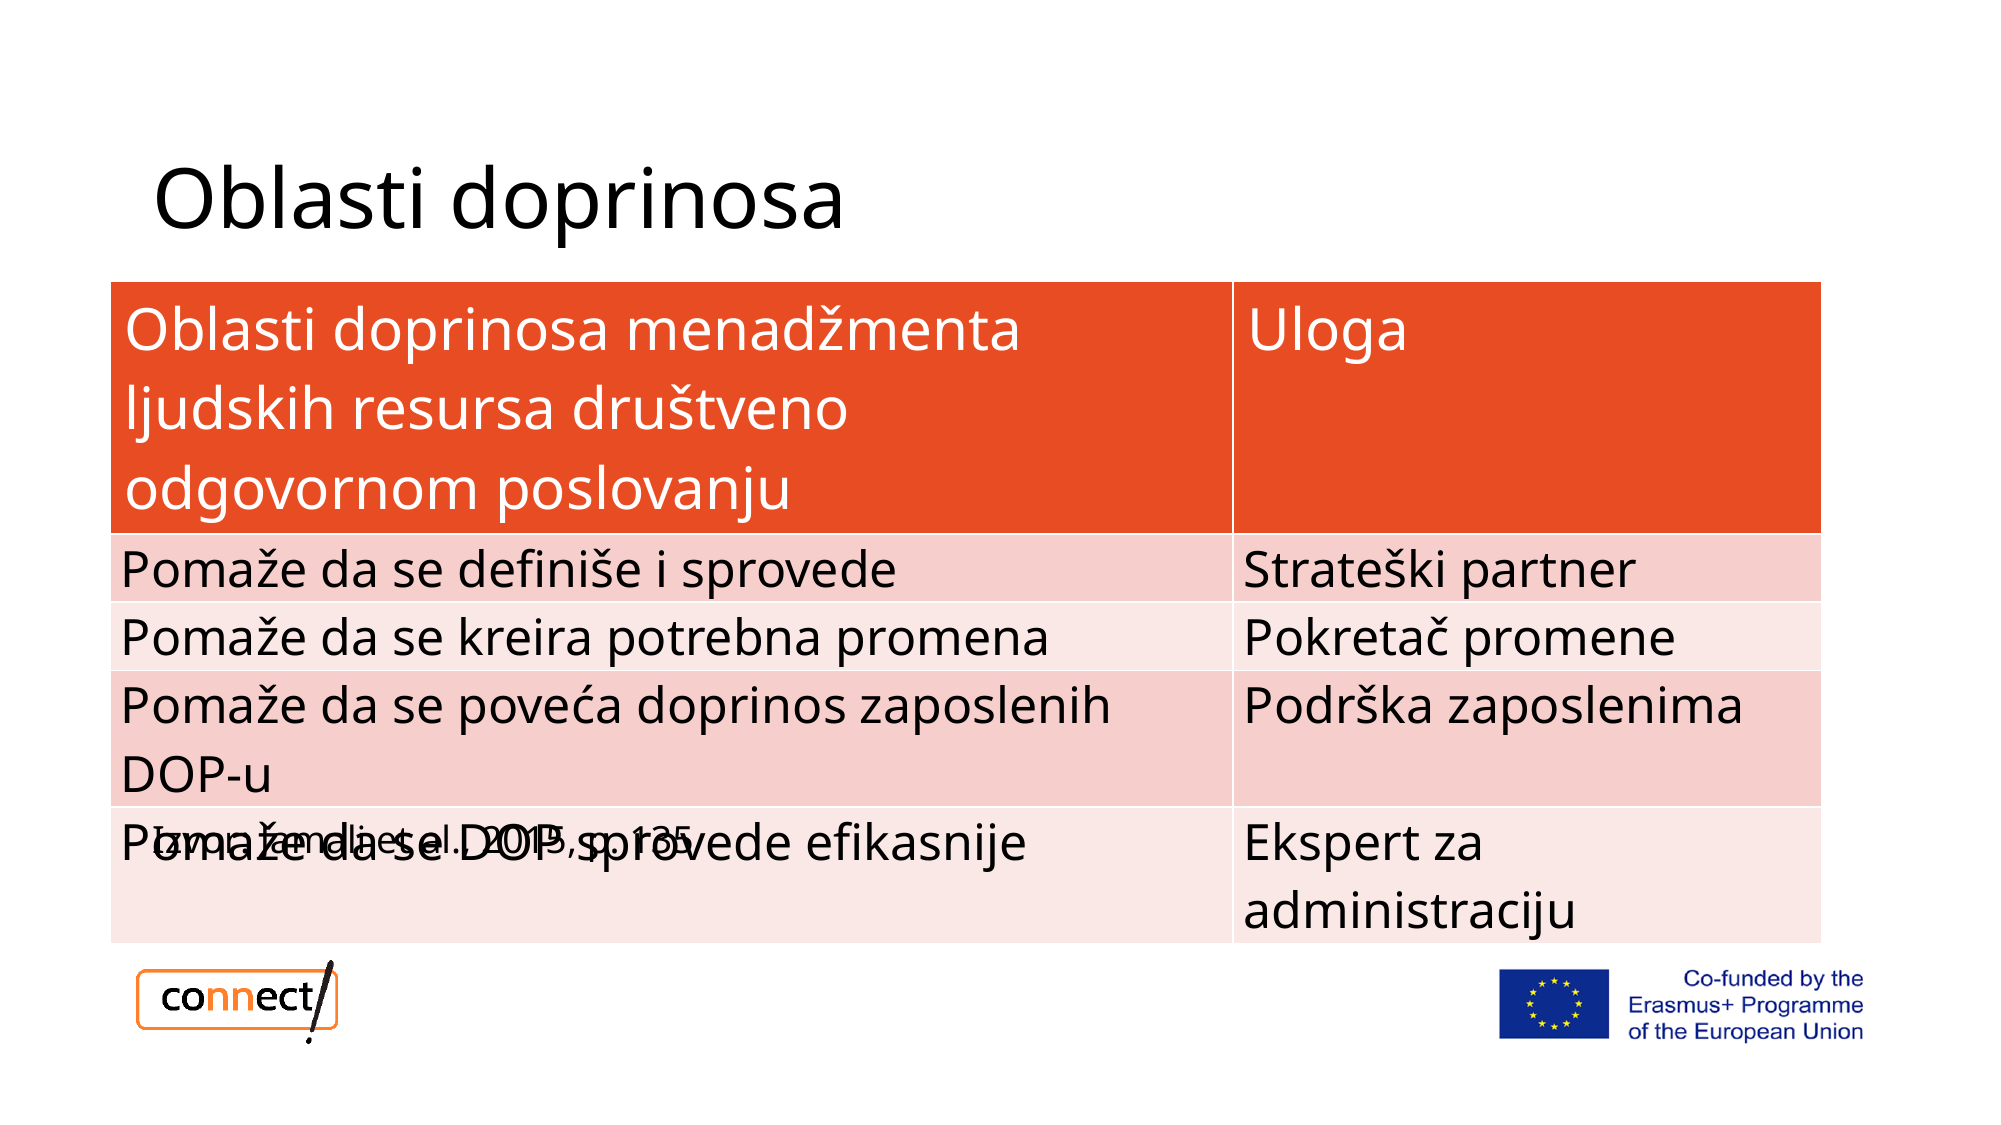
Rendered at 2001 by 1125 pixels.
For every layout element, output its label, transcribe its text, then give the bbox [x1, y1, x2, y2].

table_cell Podrška zaposlenima [1234, 671, 1821, 806]
table_cell Pomaže da se poveća doprinos zaposlenih DOP-u [111, 671, 1232, 806]
table_cell Ekspert za administraciju [1234, 808, 1821, 943]
table_cell Strateški partner [1234, 535, 1821, 601]
title Oblasti doprinosa [137, 125, 1863, 254]
table_cell Pomaže da se definiše i sprovede [111, 535, 1232, 601]
table_cell Pokretač promene [1234, 603, 1821, 670]
table_header Oblasti doprinosa menadžmenta ljudskih resursa društveno odgovornom poslovanju [111, 282, 1232, 533]
table_cell Pomaže da se DOP sprovede efikasnije [111, 808, 1232, 943]
picture [136, 960, 338, 1044]
text_box Izvor: Jamali et al., 2015, p. 135 [137, 808, 1296, 869]
picture [1498, 968, 1863, 1044]
table_header Uloga [1234, 282, 1821, 533]
table_cell Pomaže da se kreira potrebna promena [111, 603, 1232, 670]
